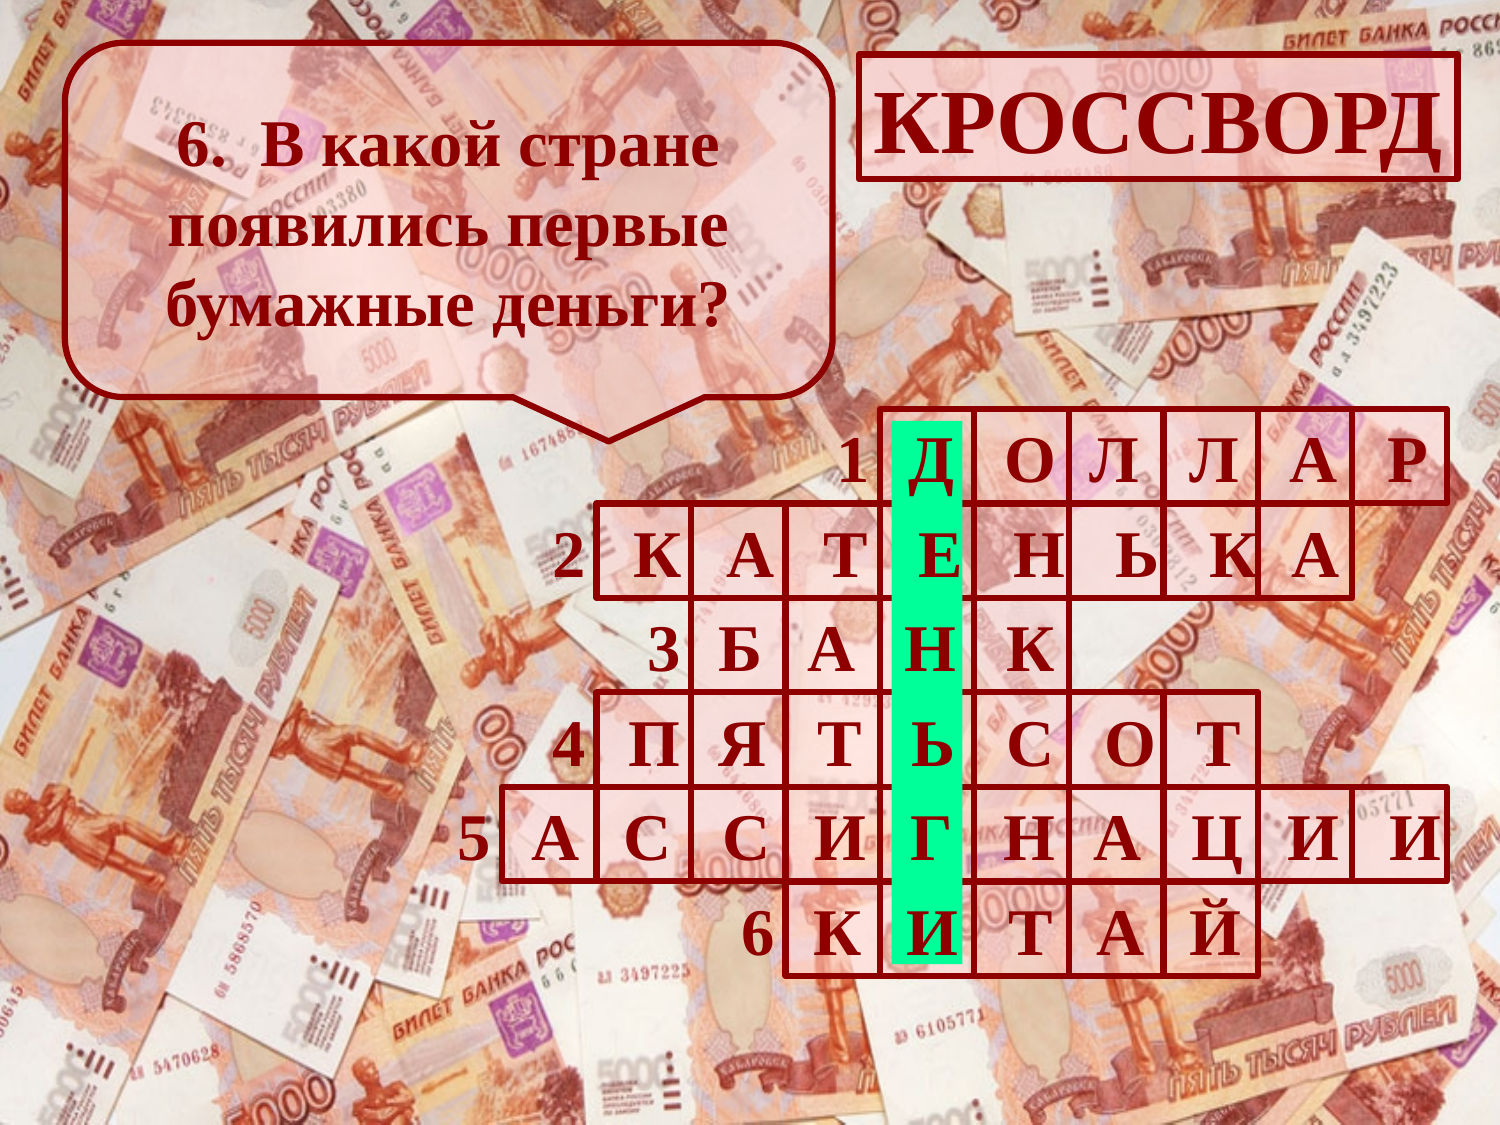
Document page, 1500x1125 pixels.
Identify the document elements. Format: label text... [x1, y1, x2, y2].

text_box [442, 408, 1448, 978]
picture [0, 0, 1500, 1125]
text_box КРОССВОРД [859, 54, 1458, 180]
text_box 6. В какой стране появились первые бумажные деньги? [62, 40, 835, 407]
text_box А С С И Г Н А Ц И И [1452, 786, 1457, 882]
